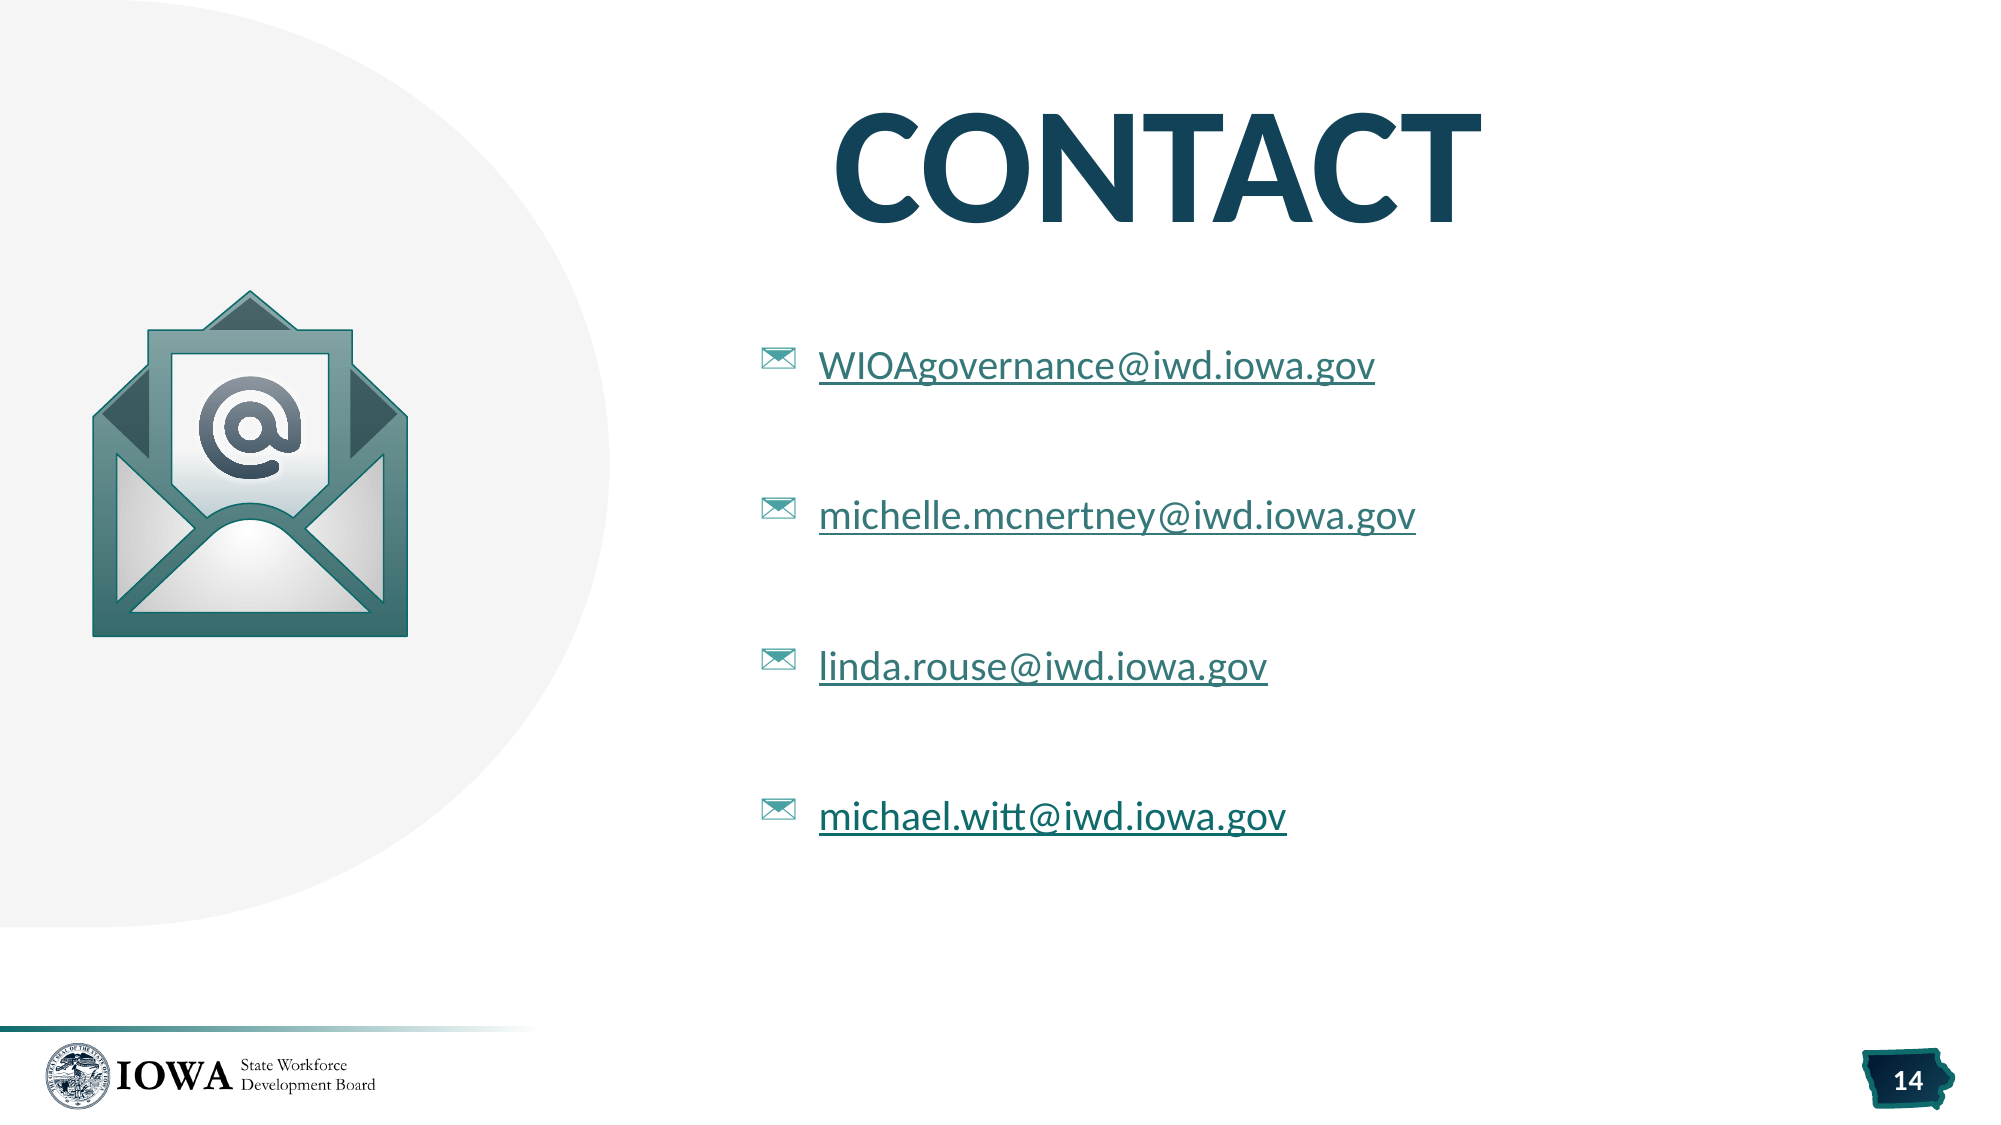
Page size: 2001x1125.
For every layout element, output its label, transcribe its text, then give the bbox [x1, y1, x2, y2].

list WIOAgovernance@iwd.iowa.gov michelle.mcnertney@iwd.iowa.gov linda.rouse@iwd.iowa.gov michael.witt@iwd.iowa.gov [668, 255, 1882, 1019]
slide_number 14 [1869, 1061, 1947, 1097]
picture [44, 1041, 381, 1111]
title Contact [818, 79, 1827, 255]
